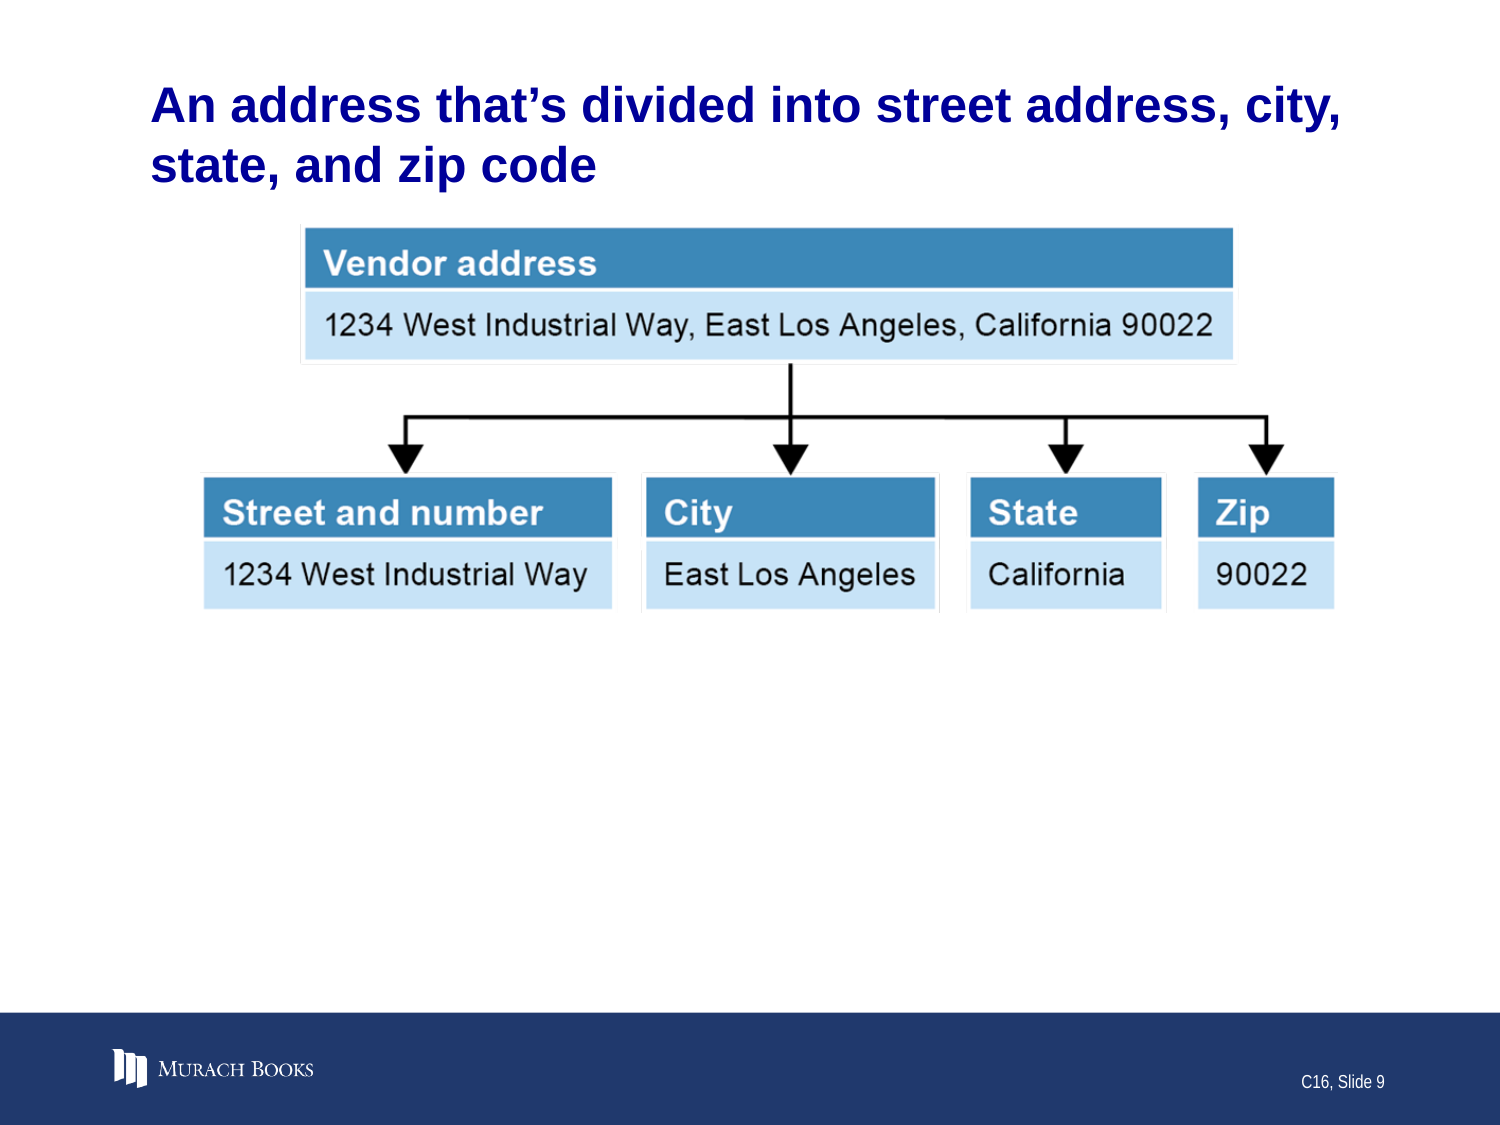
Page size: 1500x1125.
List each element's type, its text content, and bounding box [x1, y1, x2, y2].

footer [12, 1025, 463, 1100]
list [199, 224, 1338, 613]
slide_number C16, Slide 9 [1087, 1025, 1400, 1100]
title An address that’s divided into street address, city, state, and zip code [150, 72, 1350, 194]
